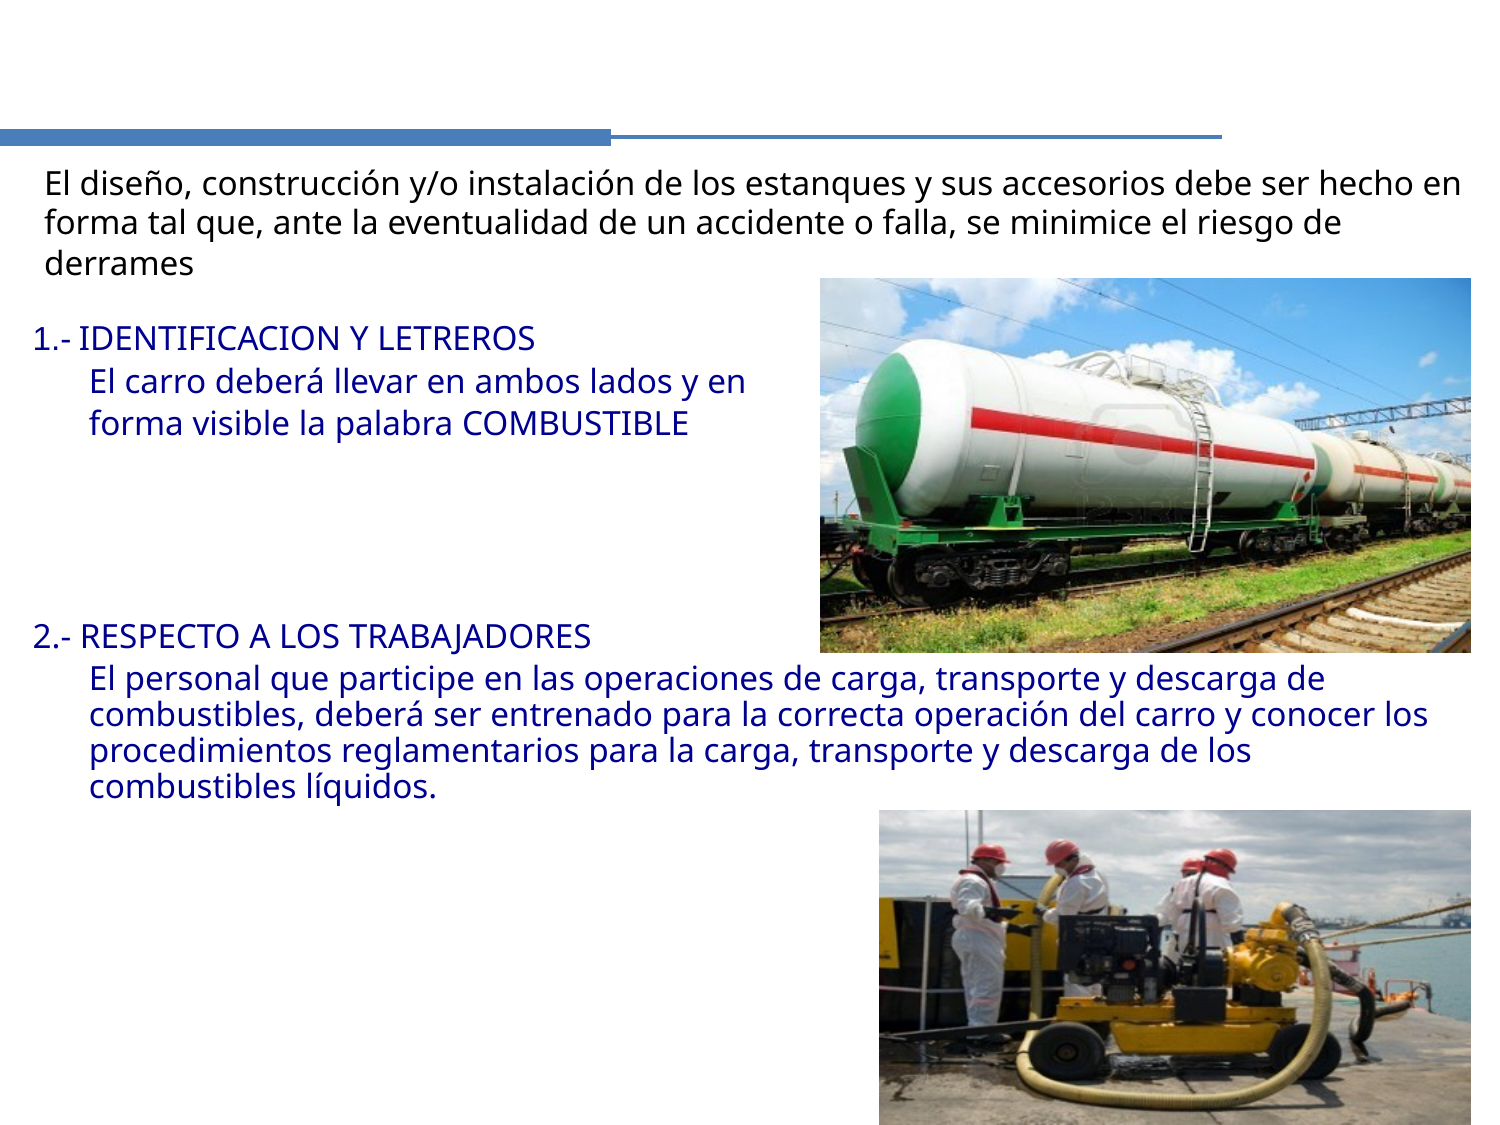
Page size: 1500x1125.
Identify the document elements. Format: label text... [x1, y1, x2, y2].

text_box 1.- IDENTIFICACION Y LETREROS El carro deberá llevar en ambos lados y en forma visible la palabra COMBUSTIBLE 2.- RESPECTO A LOS TRABAJADORES El personal que participe en las operaciones de carga, transporte y descarga de combustibles, deberá ser entrenado para la correcta operación del carro y conocer los procedimientos reglamentarios para la carga, transporte y descarga de los combustibles líquidos. [17, 314, 1471, 1000]
picture [820, 278, 1471, 653]
picture [879, 810, 1471, 1125]
text_box El diseño, construcción y/o instalación de los estanques y sus accesorios debe ser hecho en forma tal que, ante la eventualidad de un accidente o falla, se minimice el riesgo de derrames [29, 154, 1483, 289]
